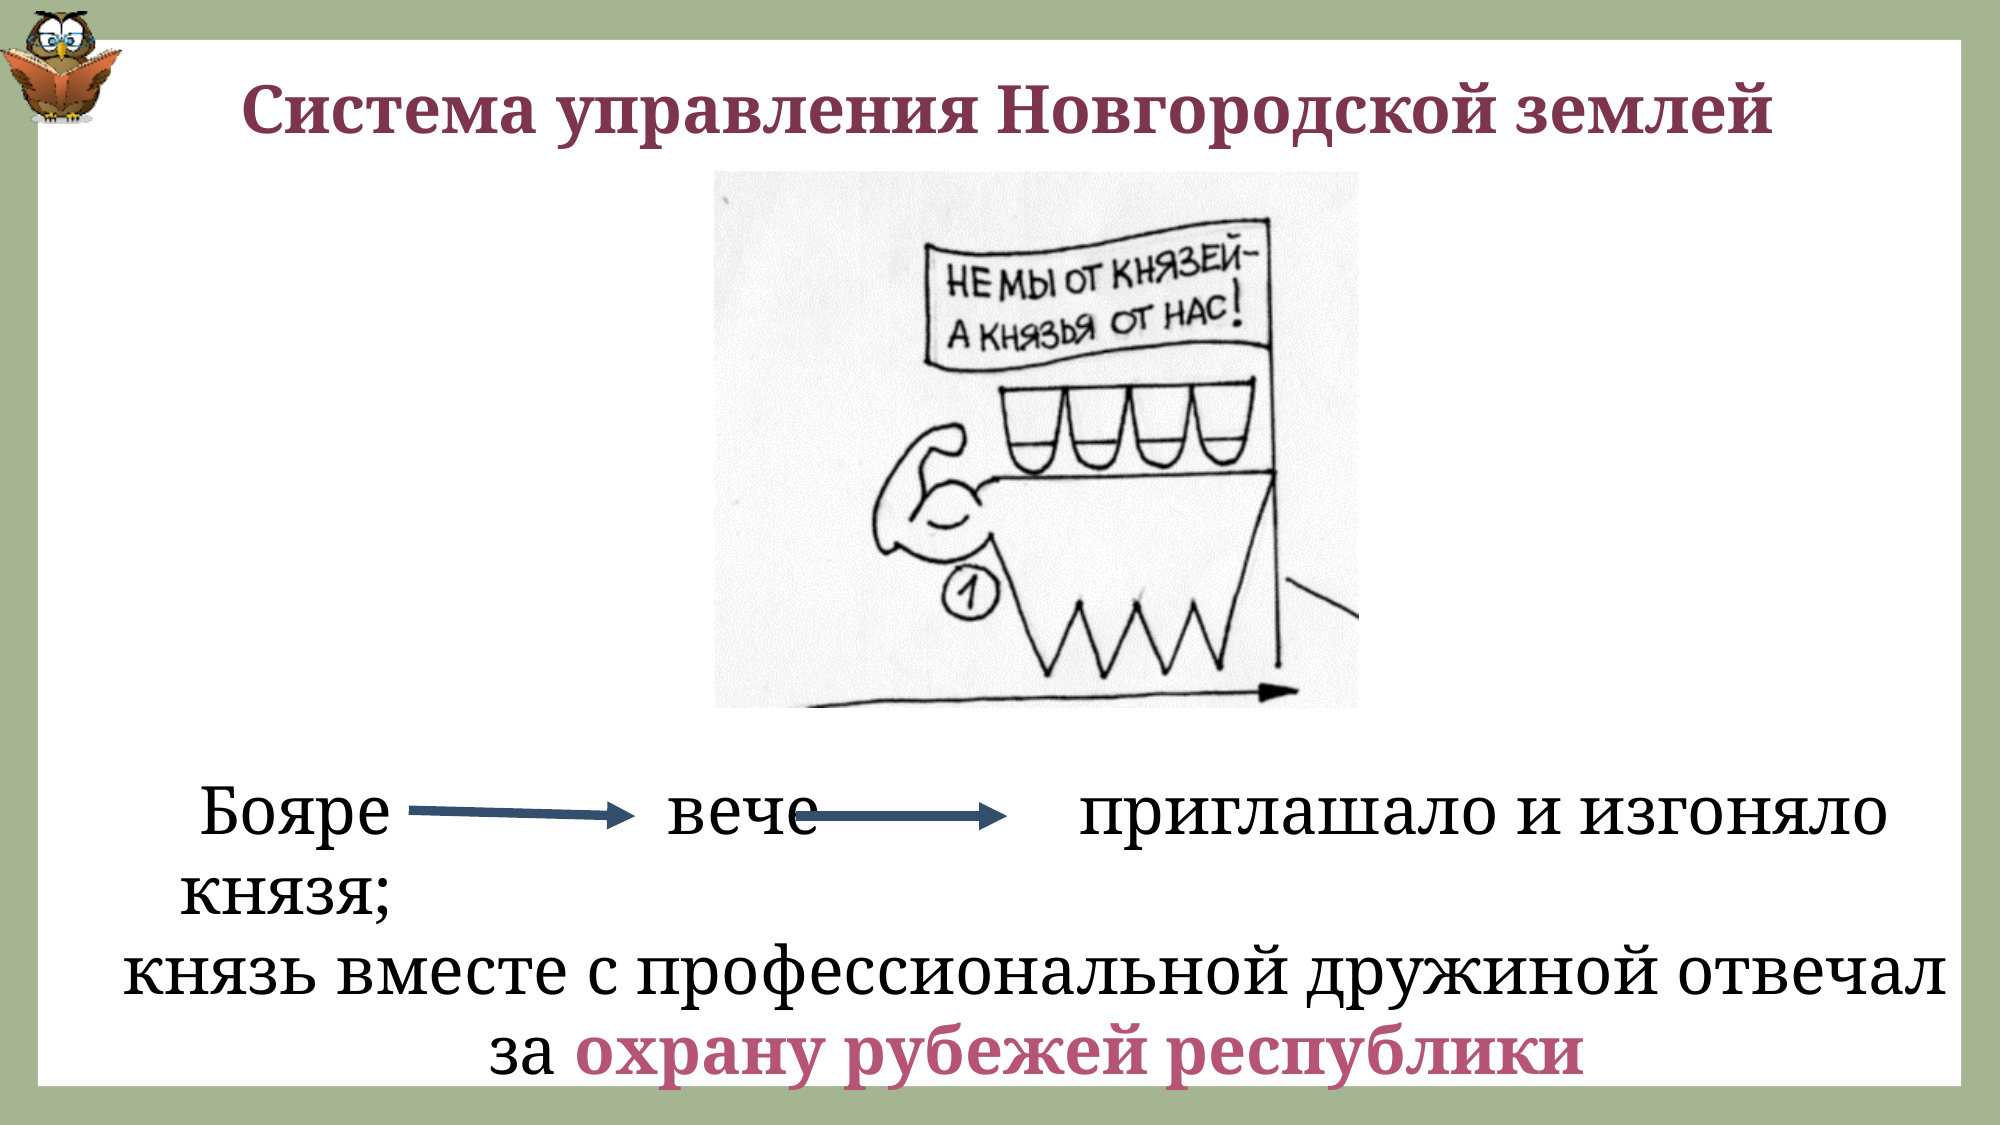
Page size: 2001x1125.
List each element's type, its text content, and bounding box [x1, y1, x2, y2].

text_box Бояре вече приглашало и изгоняло князя; князь вместе с профессиональной дружиной отвечал за охрану рубежей республики [99, 760, 1974, 1095]
text_box Система управления Новгородской землей [52, 58, 1962, 154]
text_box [408, 809, 636, 817]
picture [714, 171, 1360, 708]
picture [0, 11, 123, 125]
